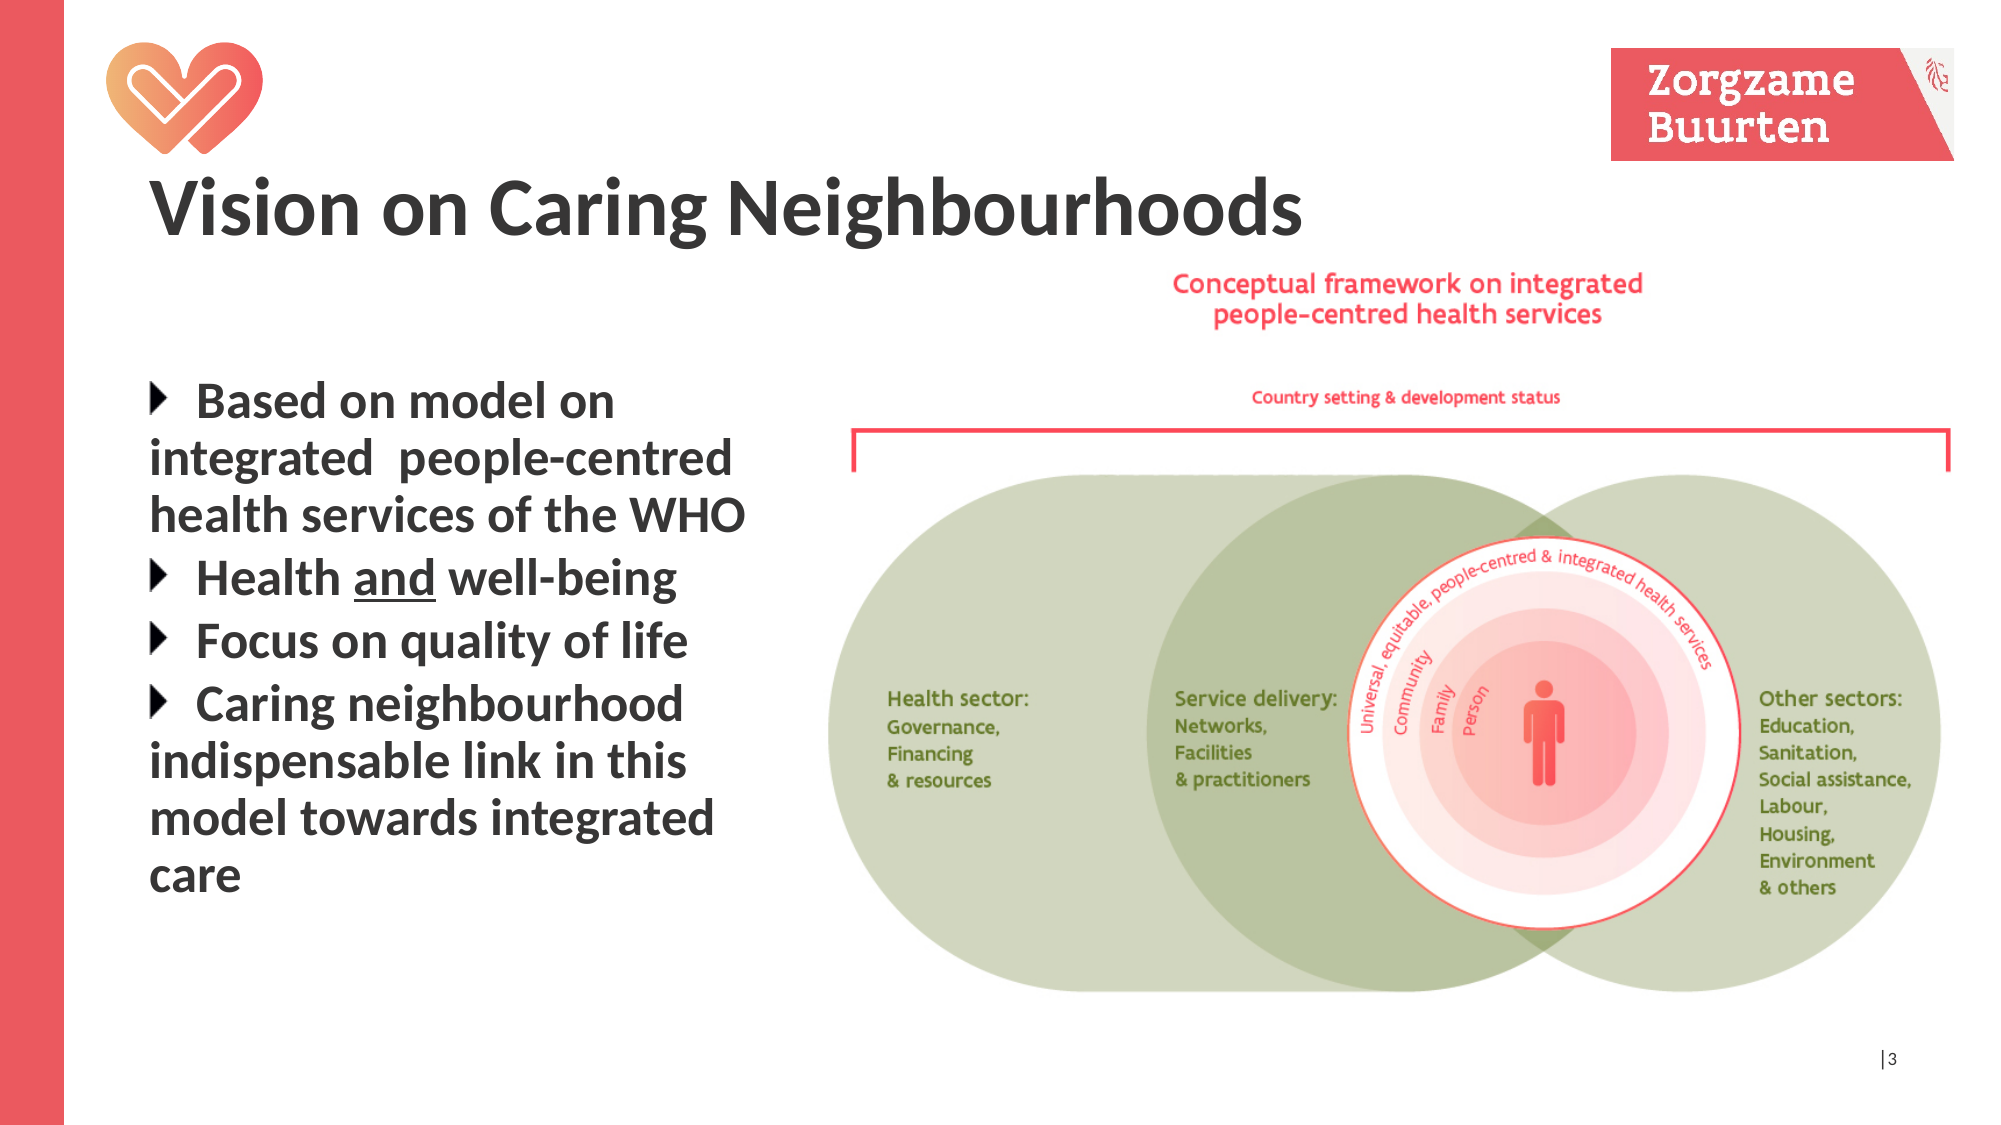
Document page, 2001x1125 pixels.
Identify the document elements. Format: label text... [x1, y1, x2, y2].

slide_number │3 [1471, 1039, 1912, 1100]
picture [149, 684, 197, 719]
picture [149, 558, 197, 592]
picture [823, 264, 1952, 998]
picture [1611, 48, 1955, 161]
list Based on model on integrated people-centred health services of the WHO Health and well-being Focus on quality of life Caring neighbourhood indispensable link in this model towards integrated care [149, 372, 809, 953]
picture [149, 621, 197, 655]
picture [149, 381, 197, 415]
title Vision on Caring Neighbourhoods [149, 172, 1884, 321]
picture [91, 21, 278, 170]
